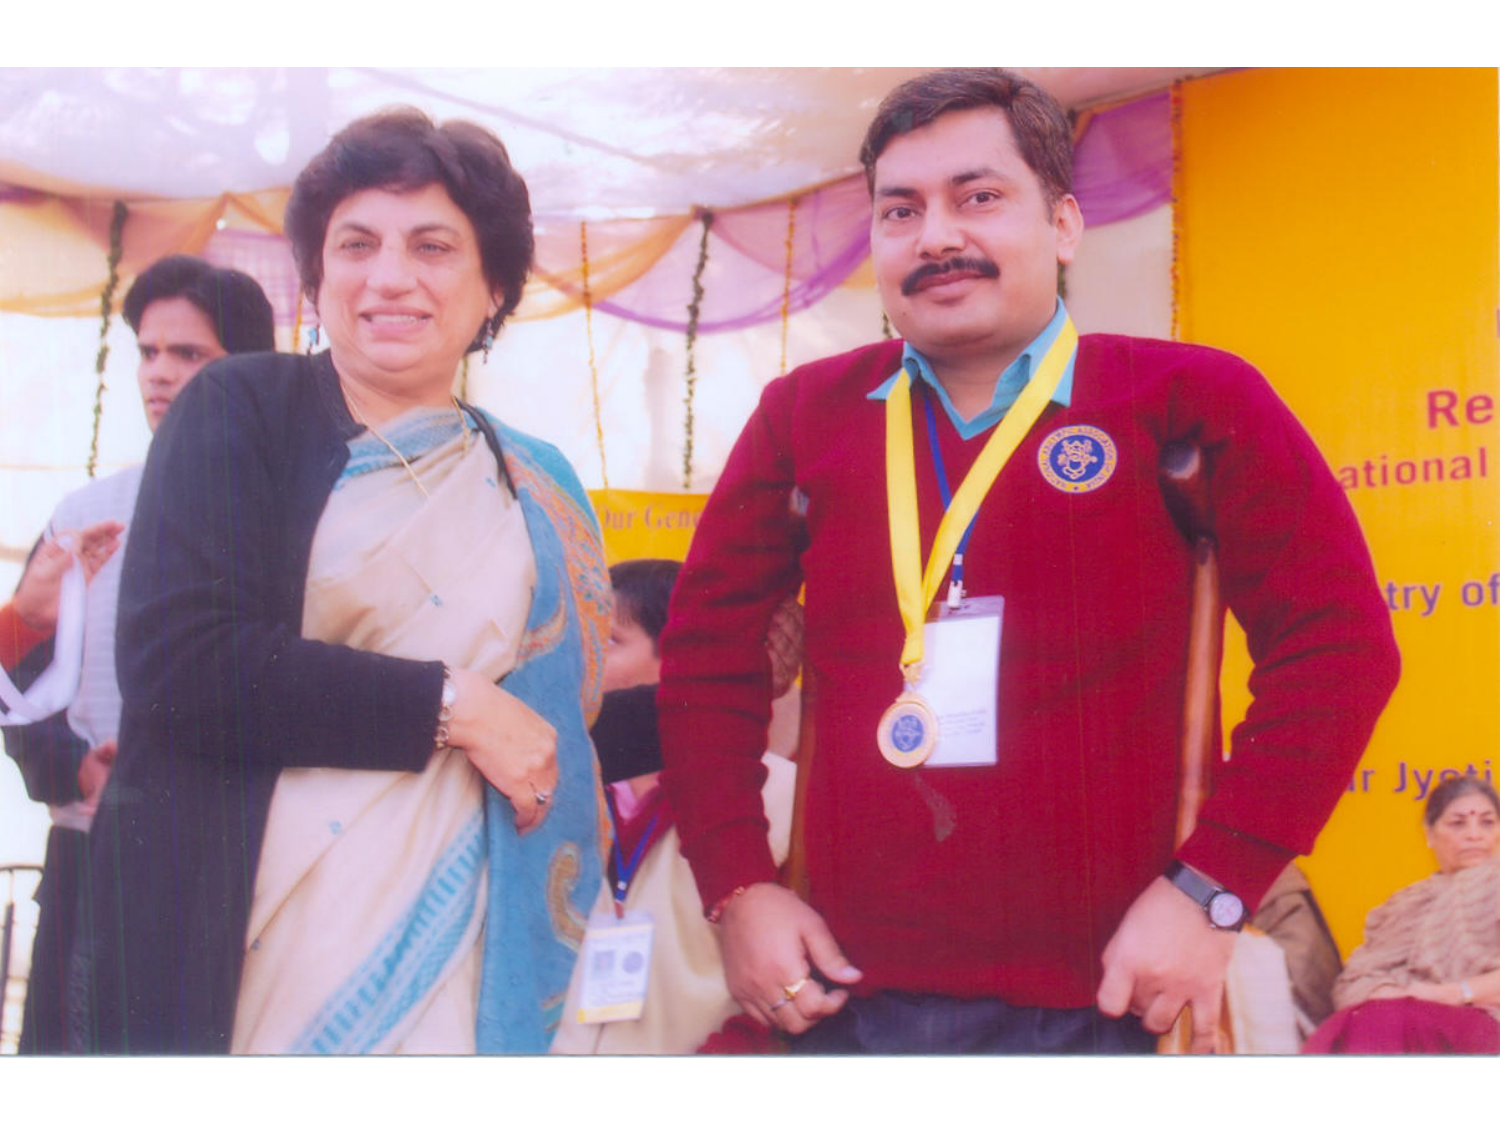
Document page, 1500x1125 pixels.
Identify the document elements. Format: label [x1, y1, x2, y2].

picture [0, 66, 1500, 1058]
